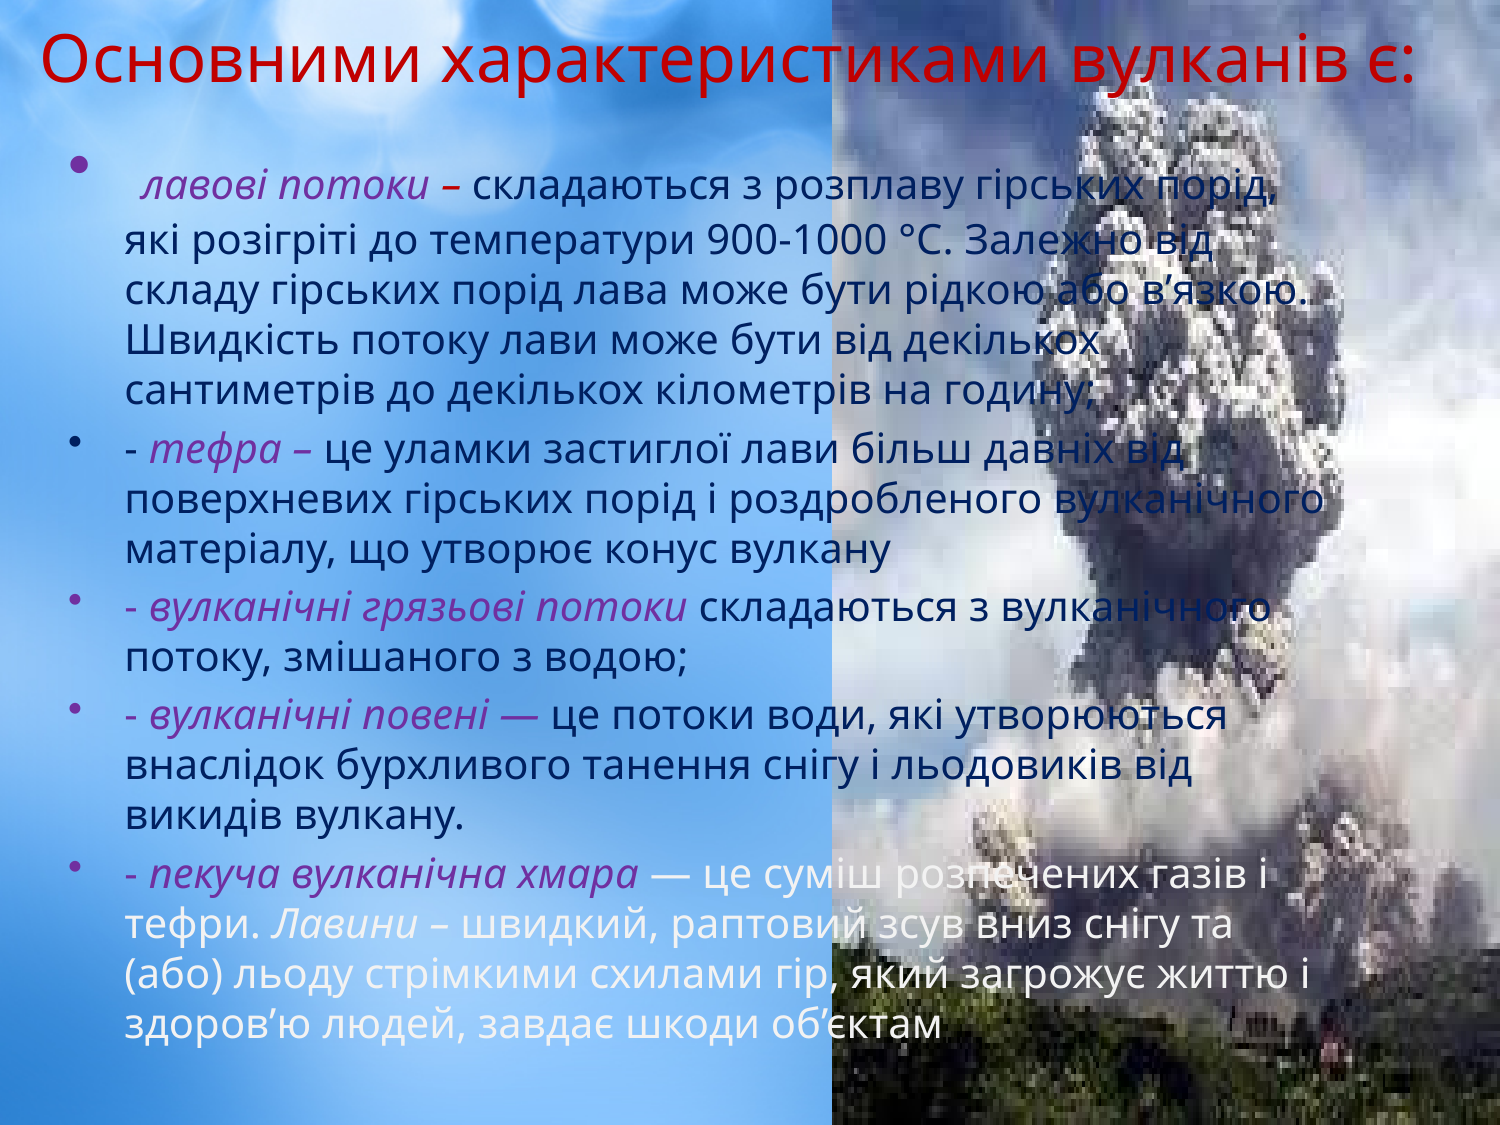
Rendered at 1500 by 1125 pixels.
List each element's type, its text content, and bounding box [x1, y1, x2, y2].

list лавові потоки – складаються з розплаву гірських порід, які розігріті до температури 900-1000 °С. Залежно від складу гірських порід лава може бути рідкою або в’язкою. Швидкість потоку лави може бути від декількох сантиметрів до декількох кілометрів на годину; - тефра – це уламки застиглої лави більш давніх від поверхневих гірських порід і роздробленого вулканічного матеріалу, що утворює конус вулкану - вулканічні грязьові потоки складаються з вулканічного потоку, змішаного з водою; - вулканічні повені — це потоки води, які утворюються внаслідок бурхливого танення снігу і льодовиків від викидів вулкану. - пекуча вулканічна хмара — це суміш розпечених газів і тефри. Лавини – швидкий, раптовий зсув вниз снігу та (або) льоду стрімкими схилами гір, який загрожує життю і здоров’ю людей, завдає шкоди об’єктам [52, 125, 827, 1083]
picture [0, 0, 1500, 1125]
title Основними характеристиками вулканів є: [24, 24, 827, 88]
